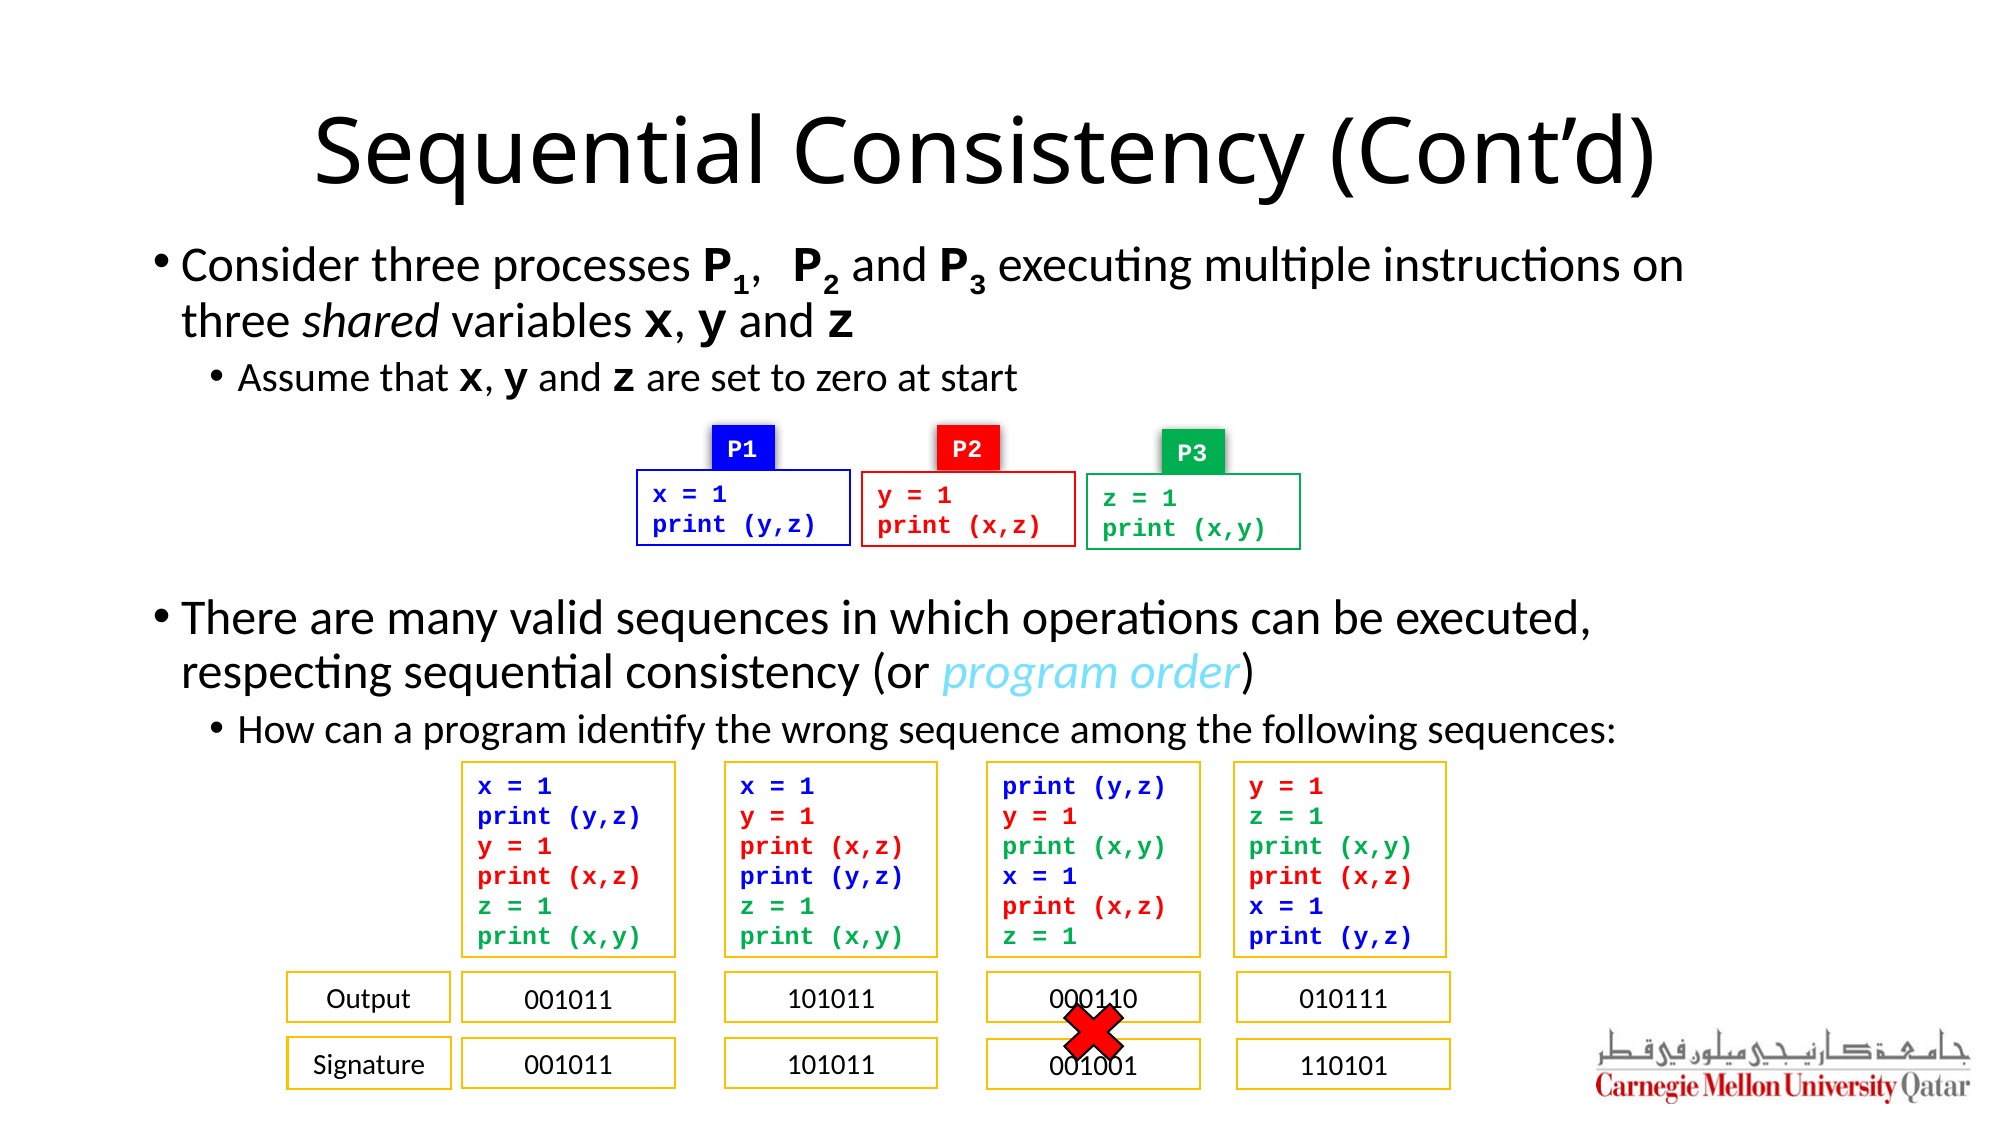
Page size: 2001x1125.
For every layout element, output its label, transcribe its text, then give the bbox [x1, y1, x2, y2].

text_box z = 1 print (x,y) [1086, 473, 1301, 550]
text_box print (y,z) y = 1 print (x,y) x = 1 print (x,z) z = 1 [986, 761, 1201, 958]
list Consider three processes P1, P2 and P3 executing multiple instructions on three shared variables x, y and z Assume that x, y and z are set to zero at start There are many valid sequences in which operations can be executed, respecting sequential consistency (or program order) How can a program identify the wrong sequence among the following sequences: [138, 224, 1725, 1050]
text_box 001001 [986, 1038, 1201, 1090]
text_box P3 [1162, 429, 1225, 473]
text_box 010111 [1236, 971, 1451, 1023]
text_box 000110 [986, 971, 1201, 1023]
text_box P1 [712, 425, 775, 469]
text_box Output [286, 971, 451, 1023]
text_box x = 1 y = 1 print (x,z) print (y,z) z = 1 print (x,y) [724, 761, 938, 958]
text_box 001011 [461, 1037, 676, 1089]
text_box 101011 [724, 971, 938, 1023]
text_box x = 1 print (y,z) y = 1 print (x,z) z = 1 print (x,y) [461, 761, 676, 958]
text_box x = 1 print (y,z) [636, 469, 851, 546]
text_box [1062, 1002, 1125, 1062]
text_box P2 [937, 425, 1000, 470]
text_box 001011 [461, 971, 676, 1023]
text_box 101011 [724, 1037, 938, 1089]
text_box y = 1 print (x,z) [861, 471, 1076, 547]
text_box y = 1 z = 1 print (x,y) print (x,z) x = 1 print (y,z) [1233, 761, 1447, 958]
text_box Signature [286, 1036, 452, 1090]
text_box 110101 [1236, 1038, 1451, 1090]
title Sequential Consistency (Cont’d) [138, 45, 1833, 263]
picture [1596, 1027, 1971, 1104]
